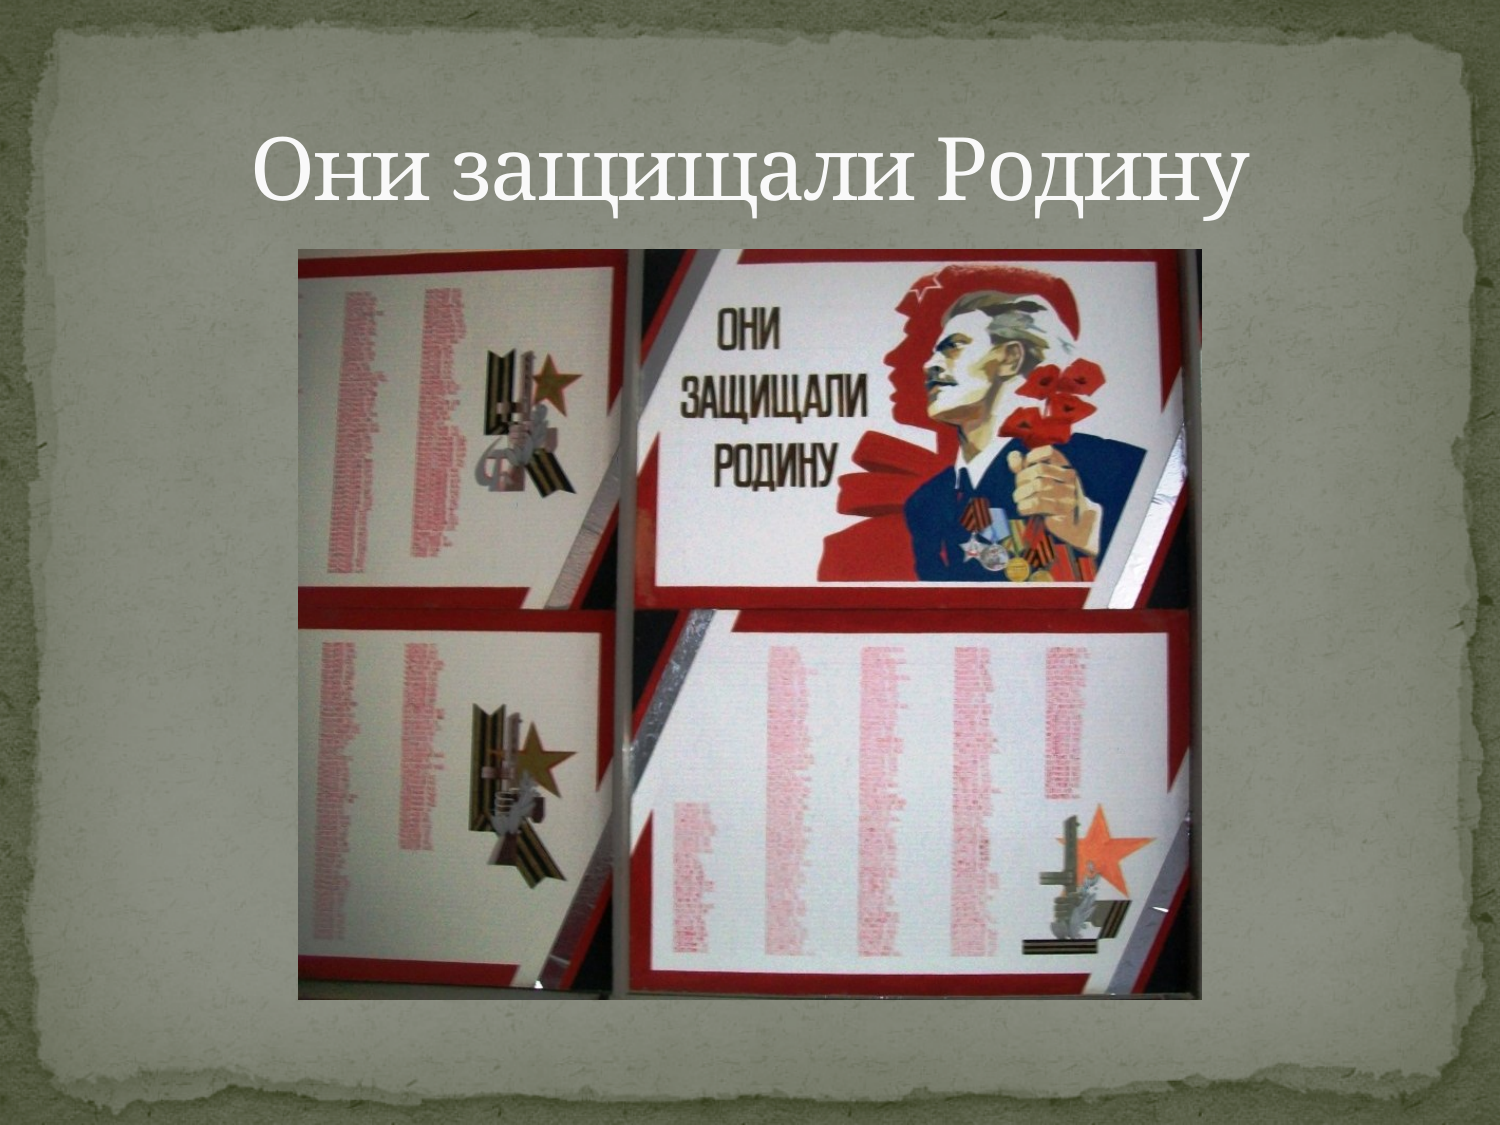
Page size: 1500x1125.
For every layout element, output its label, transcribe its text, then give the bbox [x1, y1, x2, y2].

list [300, 251, 1201, 998]
title Они защищали Родину [74, 24, 1425, 225]
